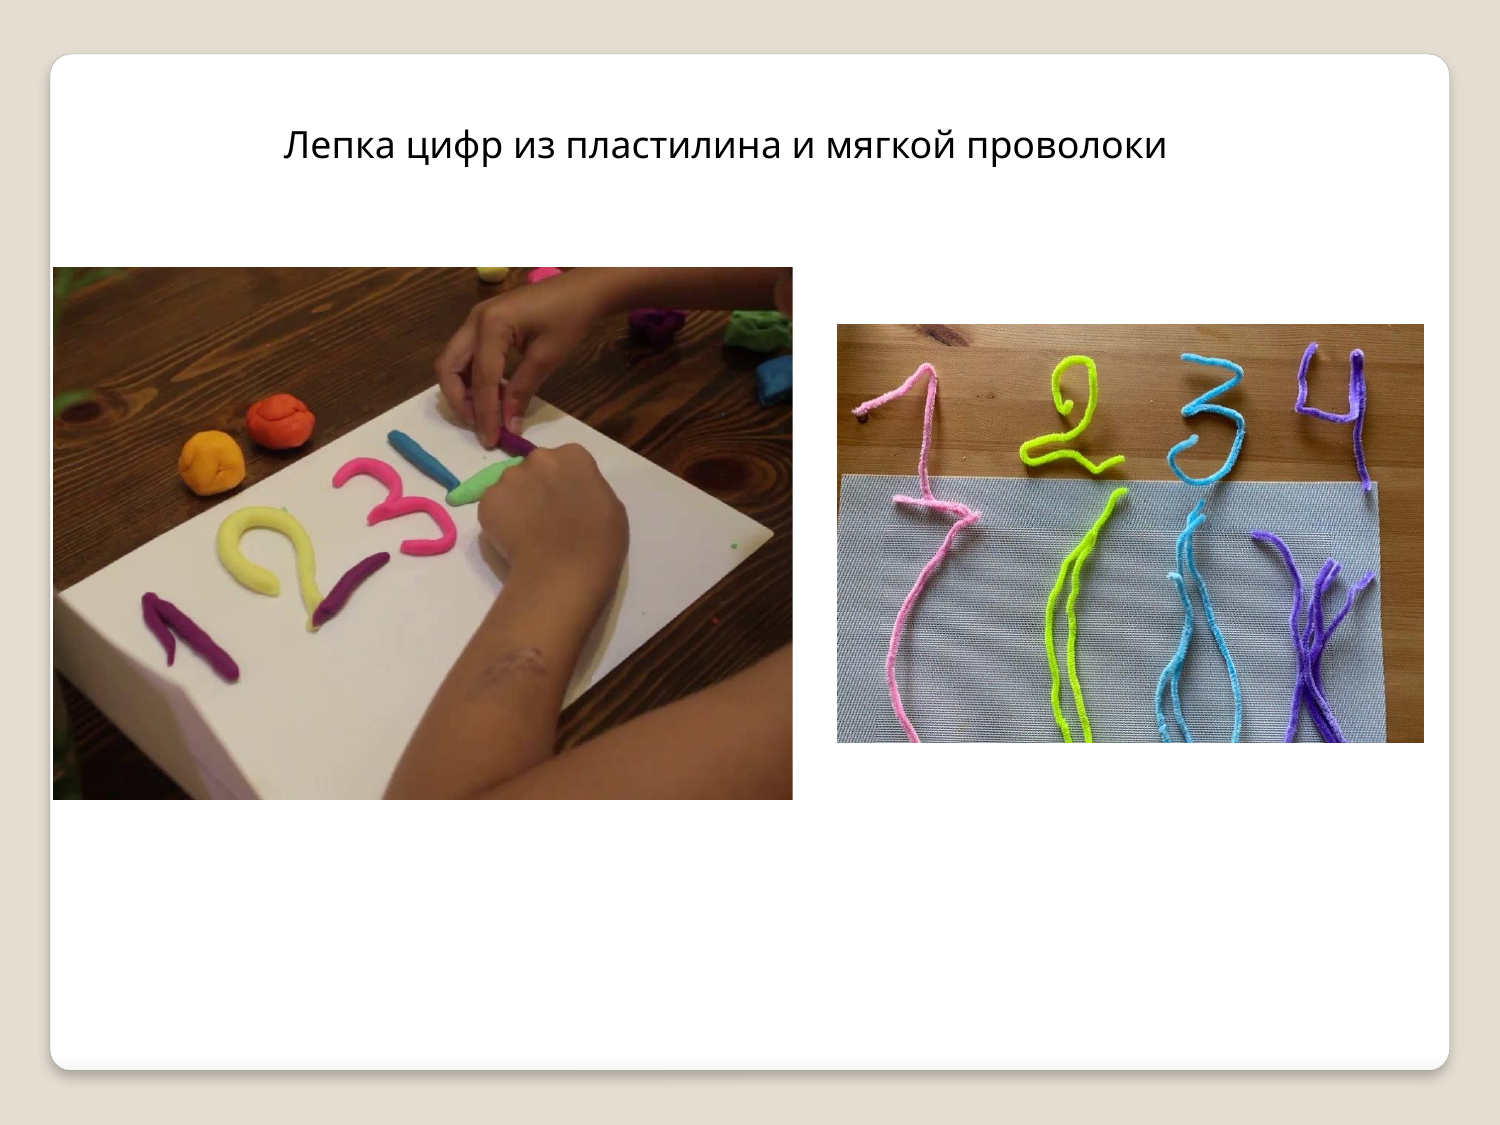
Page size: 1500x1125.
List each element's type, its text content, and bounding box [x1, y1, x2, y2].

picture [837, 324, 1425, 743]
picture [52, 266, 793, 800]
text_box Лепка цифр из пластилина и мягкой проволоки [135, 113, 1317, 174]
